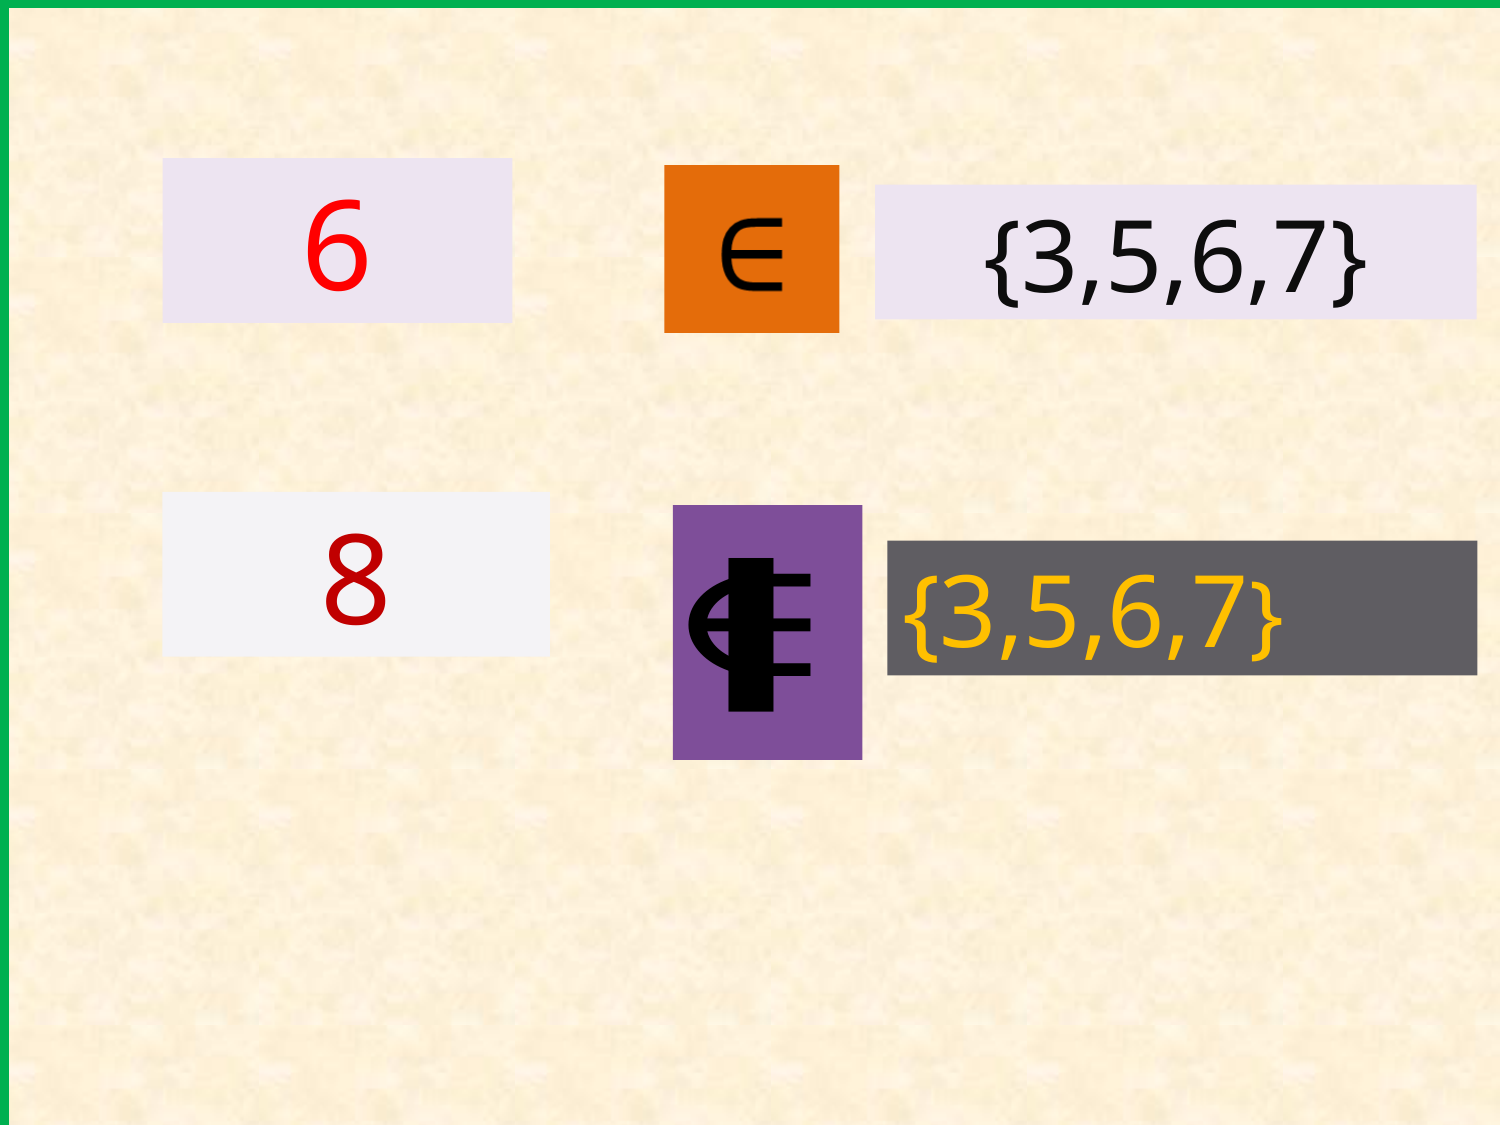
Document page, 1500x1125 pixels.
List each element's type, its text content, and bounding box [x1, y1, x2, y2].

text_box [699, 540, 800, 598]
text_box [708, 586, 800, 618]
text_box [707, 631, 800, 663]
text_box {3,5,6,7} [875, 184, 1477, 320]
text_box [699, 652, 800, 693]
text_box 6 [162, 158, 513, 323]
text_box [664, 165, 840, 333]
text_box [672, 505, 863, 760]
text_box {3,5,6,7} [887, 540, 1478, 676]
text_box 8 [162, 491, 550, 657]
text_box [0, 0, 1500, 1125]
